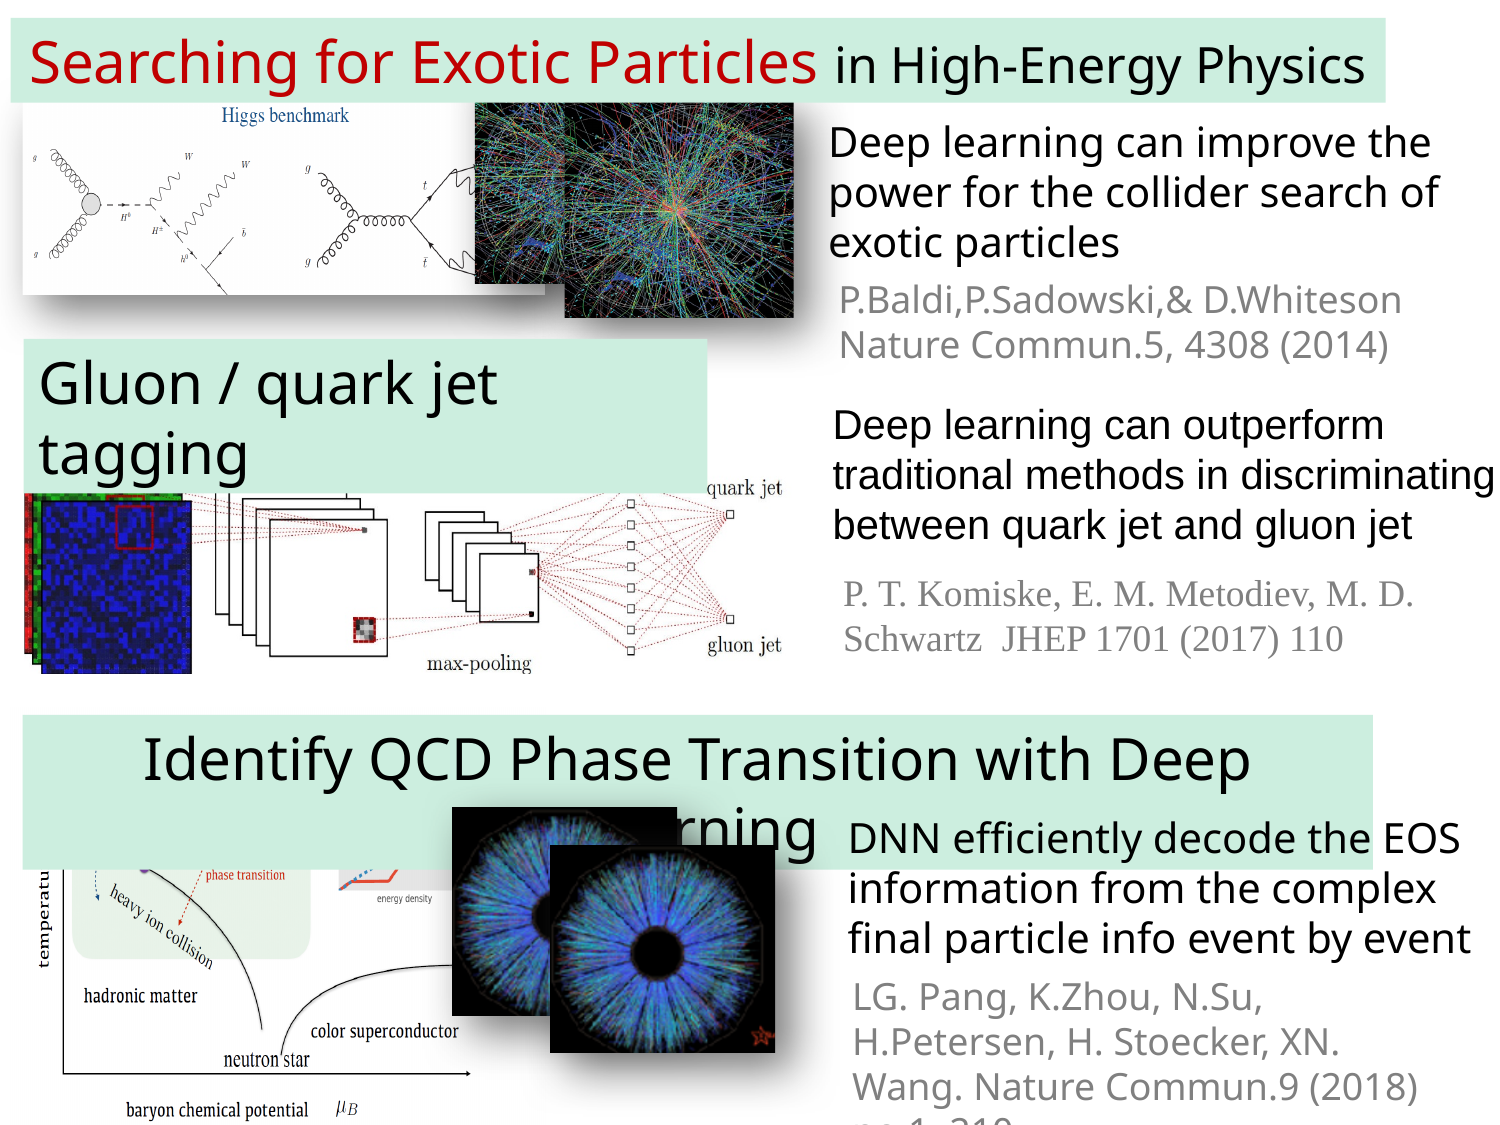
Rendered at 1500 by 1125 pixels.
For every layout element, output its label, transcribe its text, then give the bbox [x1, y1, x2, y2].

text_box Deep learning can outperform traditional methods in discriminating between quark jet and gluon jet [817, 390, 1500, 555]
text_box P. T. Komiske, E. M. Metodiev, M. D. Schwartz JHEP 1701 (2017) 110 [828, 561, 1476, 667]
text_box Deep learning can improve the power for the collider search of exotic particles [833, 108, 1500, 274]
text_box Identify QCD Phase Transition with Deep Learning [551, 714, 1373, 870]
text_box LG. Pang, K.Zhou, N.Su, H.Petersen, H. Stoecker, XN. Wang. Nature Commun.9 (2018) no.1, 210 [837, 965, 1474, 1125]
text_box Gluon / quark jet tagging [23, 338, 708, 428]
picture [24, 429, 794, 675]
text_box Searching for Exotic Particles in High-Energy Physics [10, 17, 1386, 103]
text_box DNN efficiently decode the EOS information from the complex final particle info event by event [832, 804, 1491, 969]
text_box P.Baldi,P.Sadowski,& D.Whiteson Nature Commun.5, 4308 (2014) [823, 274, 1499, 373]
picture [9, 707, 776, 1125]
picture [22, 60, 794, 318]
